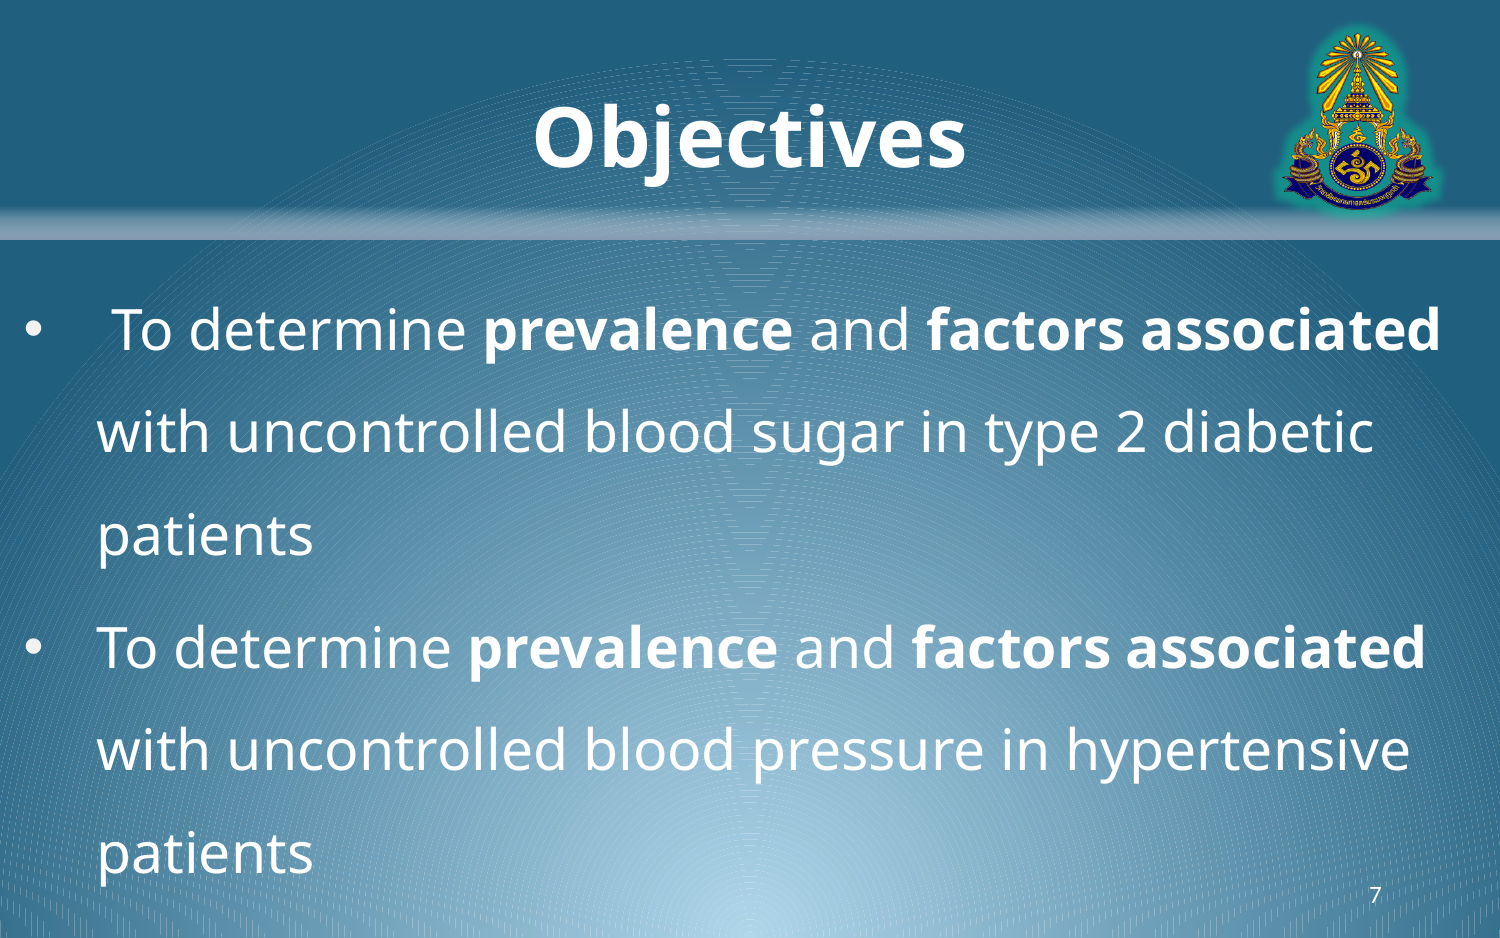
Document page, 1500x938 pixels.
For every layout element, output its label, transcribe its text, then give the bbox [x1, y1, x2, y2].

slide_number 7 [1059, 868, 1397, 919]
list To determine prevalence and factors associated with uncontrolled blood sugar in type 2 diabetic patients To determine prevalence and factors associated with uncontrolled blood pressure in hypertensive patients [0, 251, 1500, 896]
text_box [0, 32, 1500, 240]
